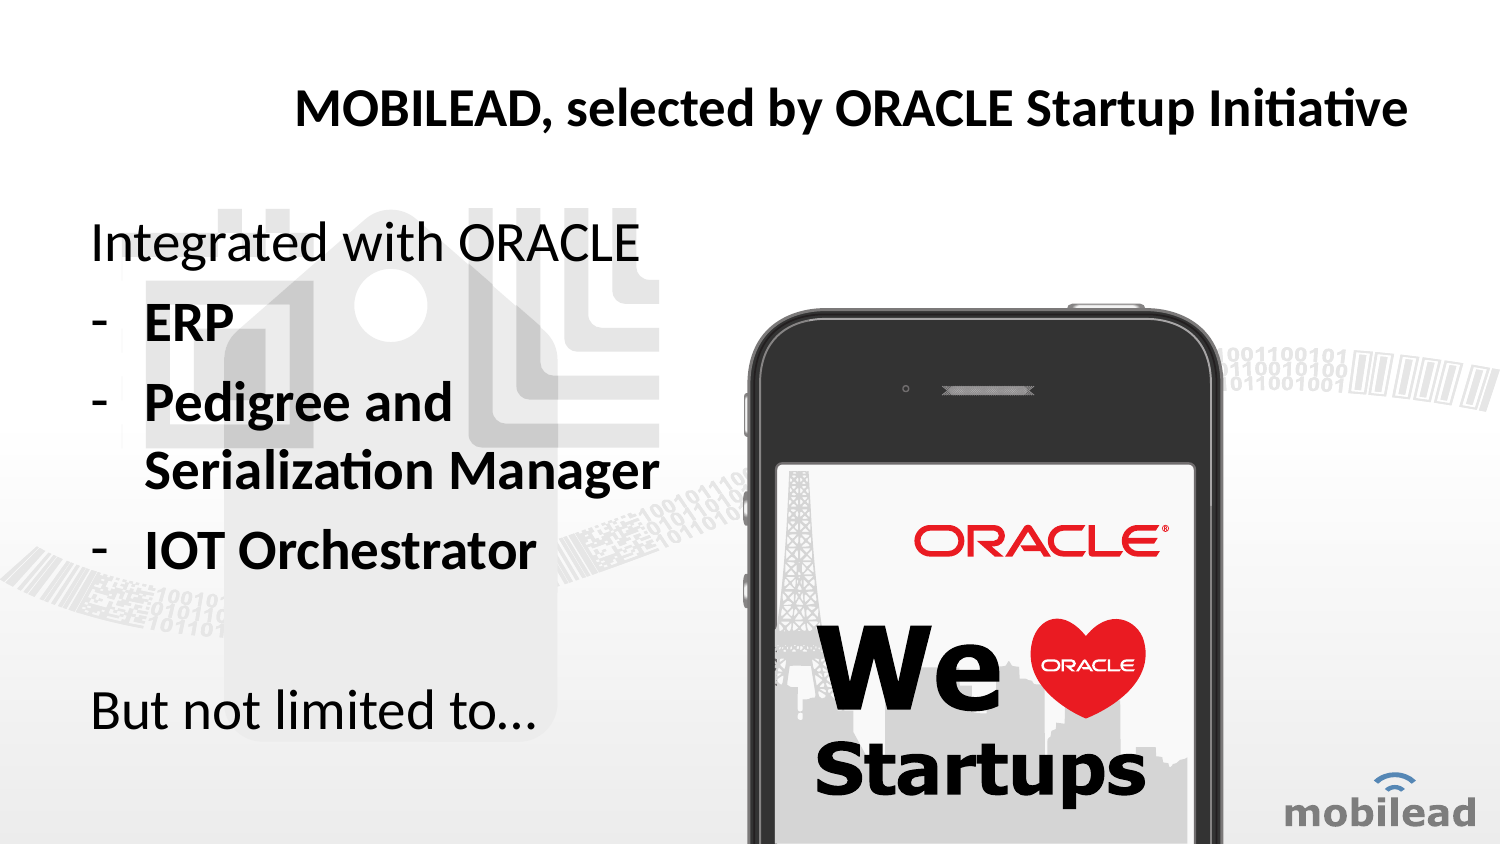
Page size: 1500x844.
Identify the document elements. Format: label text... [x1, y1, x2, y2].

picture [742, 303, 1226, 844]
title MOBILEAD, selected by ORACLE Startup Initiative [225, 33, 1425, 175]
list Integrated with ORACLE ERP Pedigree and Serialization Manager IOT Orchestrator But not limited to… [75, 196, 738, 754]
